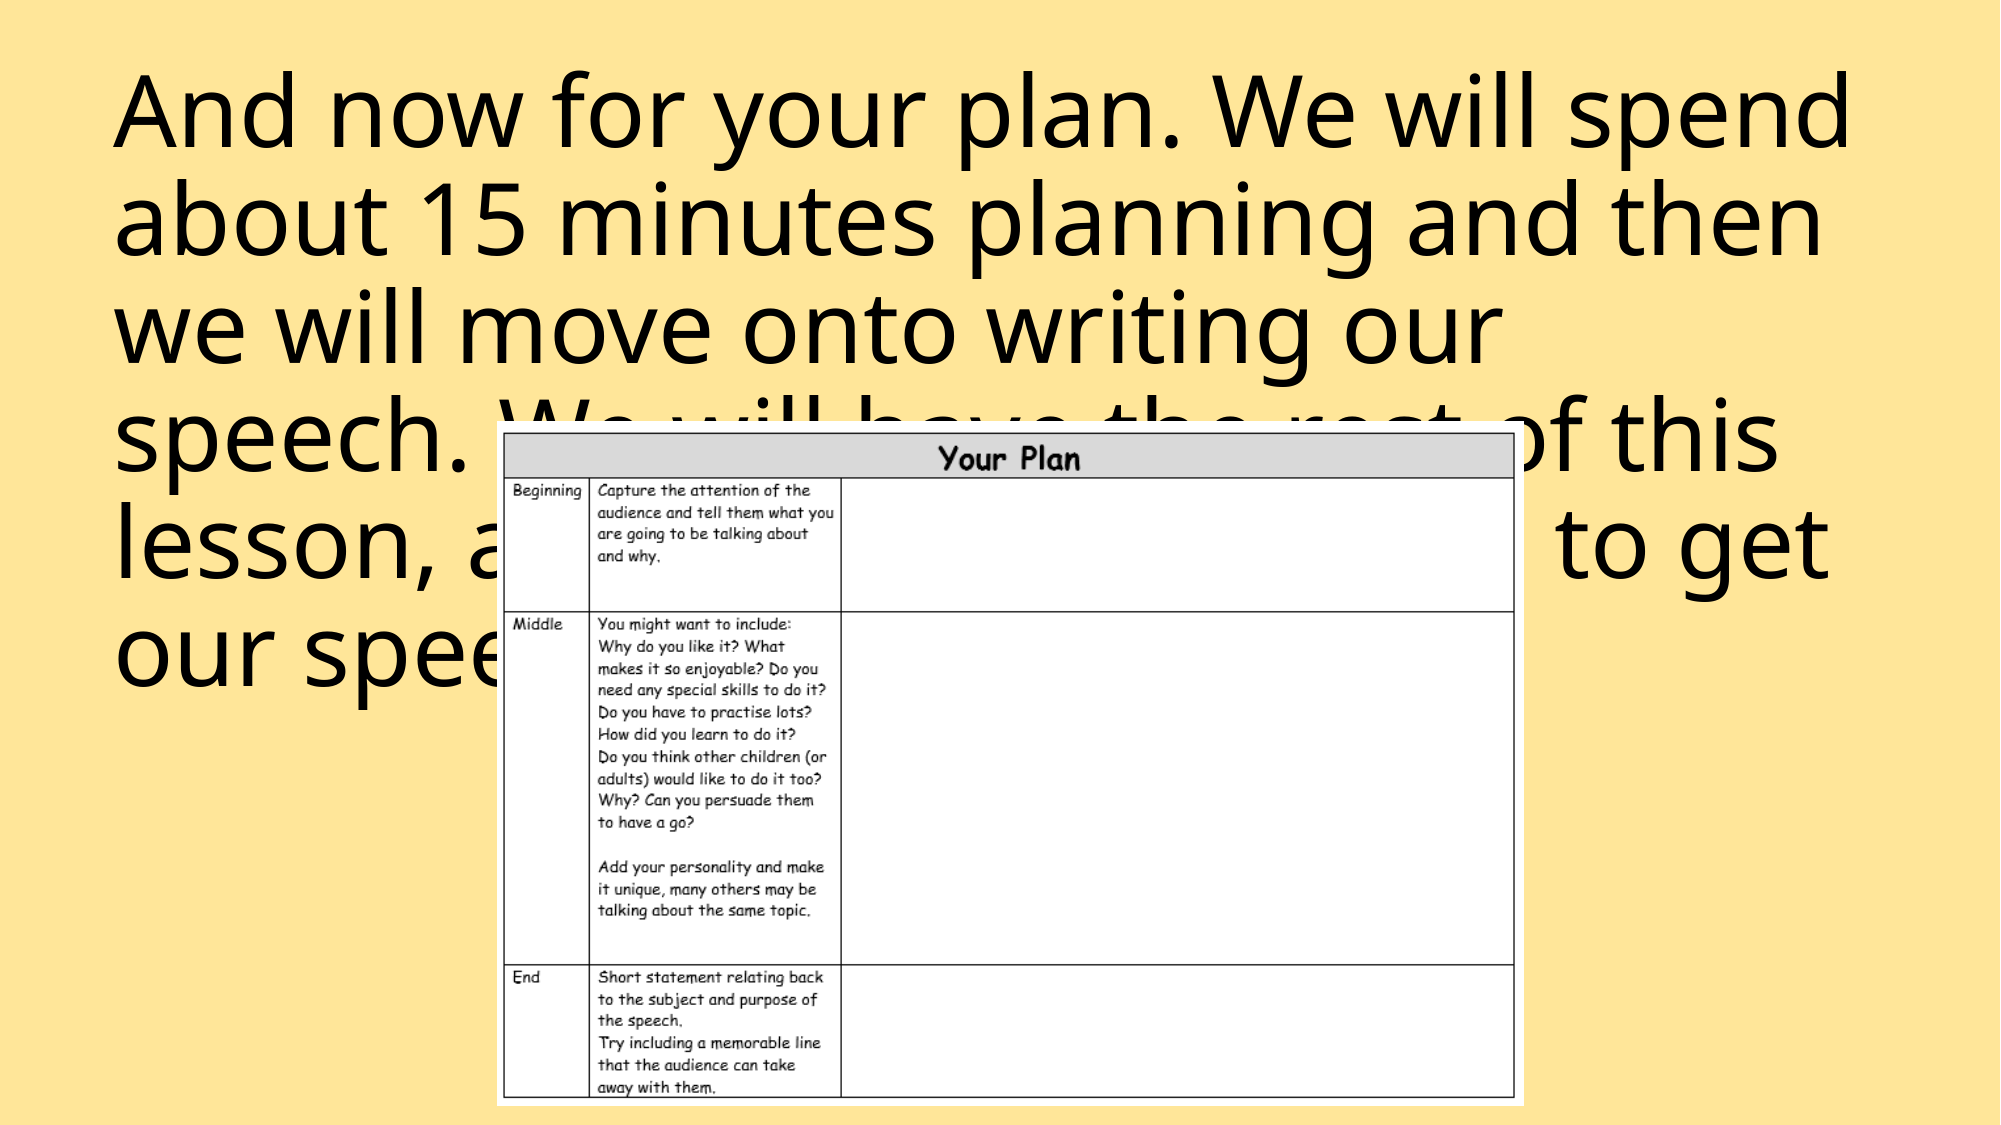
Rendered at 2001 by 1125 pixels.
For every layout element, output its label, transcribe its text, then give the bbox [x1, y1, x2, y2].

subtitle And now for your plan. We will spend about 15 minutes planning and then we will move onto writing our speech. We will have the rest of this lesson, and part of tomorrows to get our speech ready. [98, 53, 1874, 945]
picture [497, 421, 1524, 1106]
